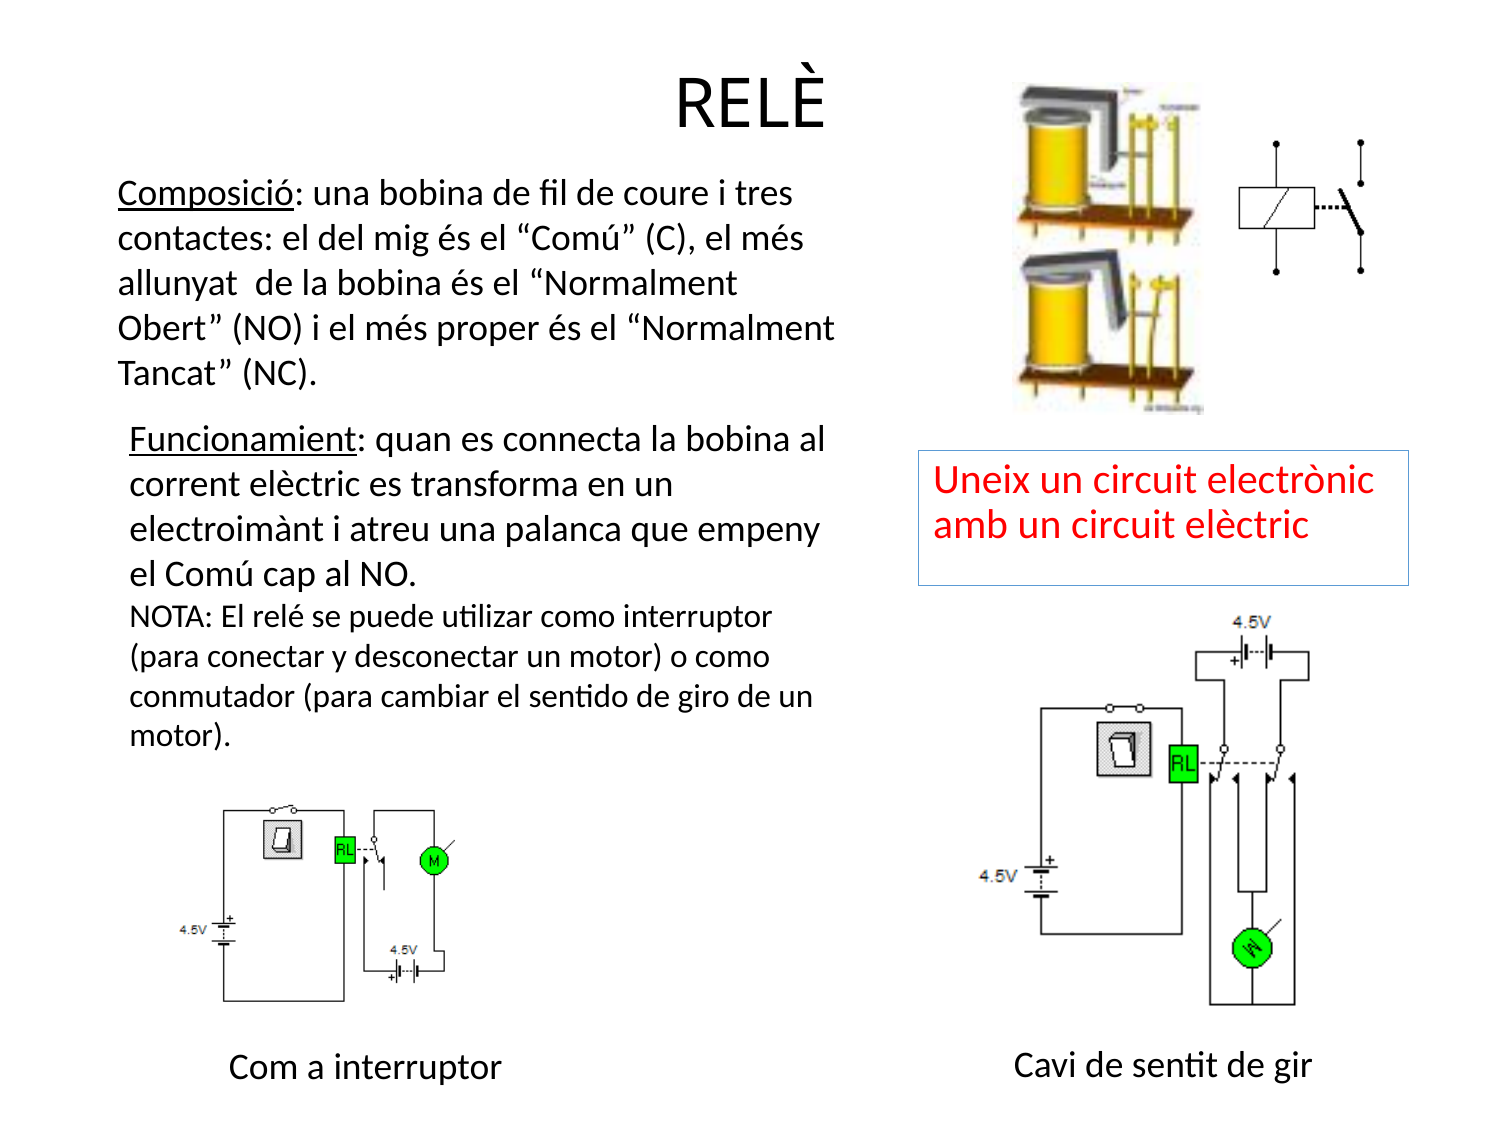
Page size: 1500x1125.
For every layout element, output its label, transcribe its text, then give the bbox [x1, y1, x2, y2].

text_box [935, 595, 1324, 1020]
list Uneix un circuit electrònic amb un circuit elèctric [918, 450, 1409, 586]
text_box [148, 790, 465, 1012]
picture [1223, 133, 1380, 282]
text_box Composició: una bobina de fil de coure i tres contactes: el del mig és el “Comú” (C), el més allunyat de la bobina és el “Normalment Obert” (NO) i el més proper és el “Normalment Tancat” (NC). [102, 160, 853, 401]
text_box Com a interruptor [214, 1034, 518, 1095]
title RELÈ [103, 60, 1398, 150]
text_box Funcionamient: quan es connecta la bobina al corrent elèctric es transforma en un electroimànt i atreu una palanca que empeny el Comú cap al NO. NOTA: El relé se puede utilizar como interruptor (para conectar y desconectar un motor) o como conmutador (para cambiar el sentido de giro de un motor). [114, 406, 865, 761]
picture [1011, 82, 1204, 415]
text_box Cavi de sentit de gir [999, 1033, 1329, 1093]
